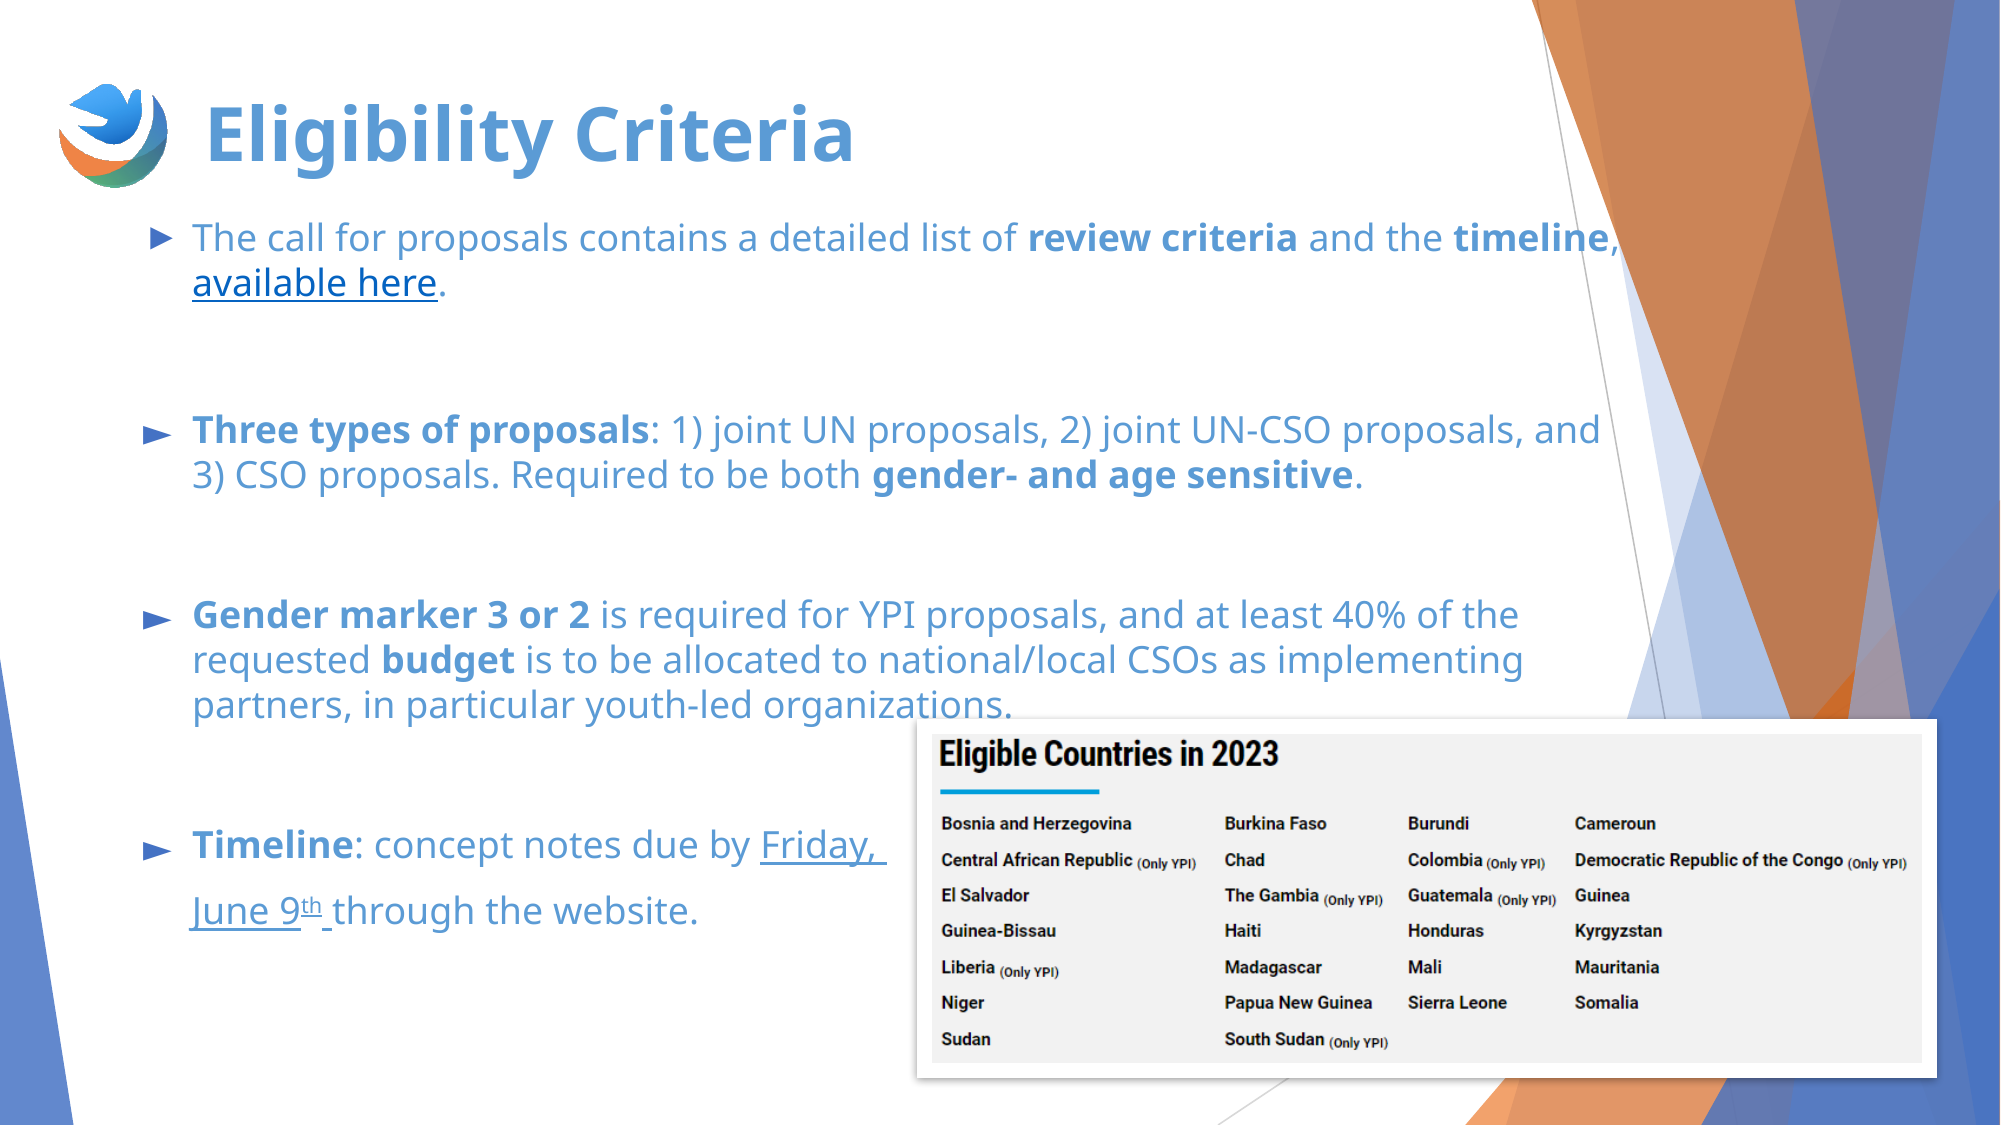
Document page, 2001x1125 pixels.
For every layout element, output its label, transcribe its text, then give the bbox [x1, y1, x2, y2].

list The call for proposals contains a detailed list of review criteria and the timeline, available here. Three types of proposals: 1) joint UN proposals, 2) joint UN-CSO proposals, and 3) CSO proposals. Required to be both gender- and age sensitive. Gender marker 3 or 2 is required for YPI proposals, and at least 40% of the requested budget is to be allocated to national/local CSOs as implementing partners, in particular youth-led organizations. Timeline: concept notes due by Friday, June 9th through the website. [55, 140, 1645, 899]
title Eligibility Criteria [189, 78, 1645, 140]
picture [931, 733, 1923, 1064]
picture [54, 77, 172, 192]
